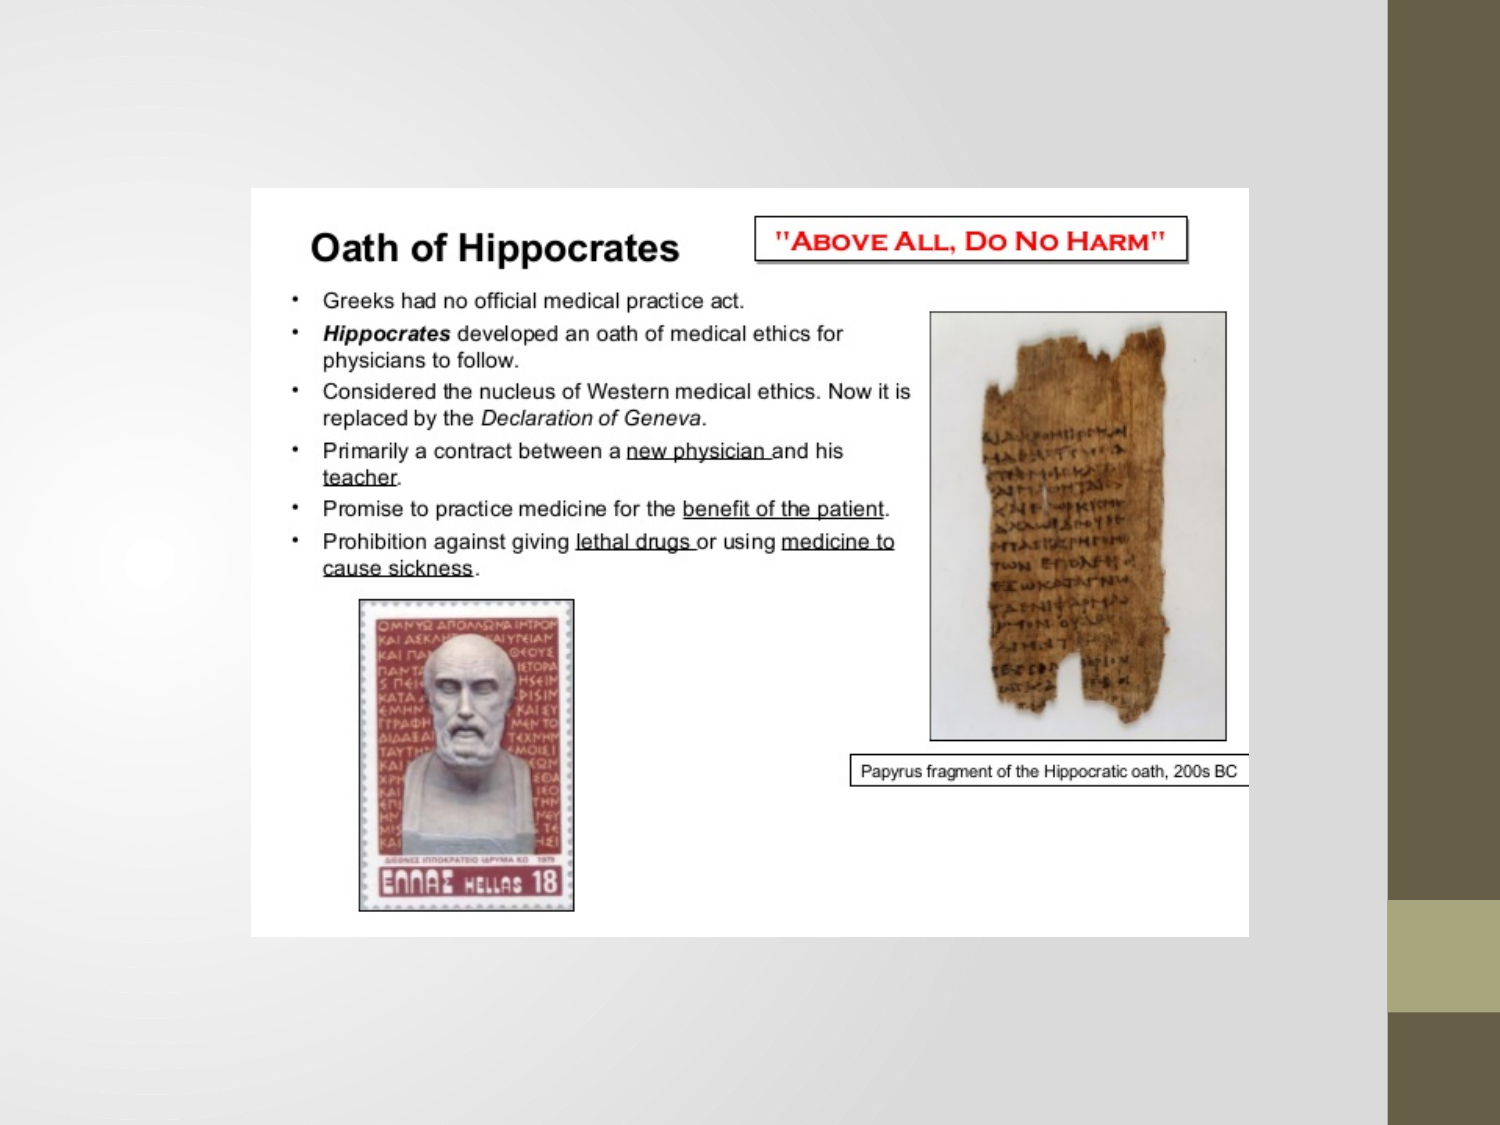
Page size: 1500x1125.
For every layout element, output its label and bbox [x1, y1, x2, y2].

picture [250, 187, 1249, 938]
